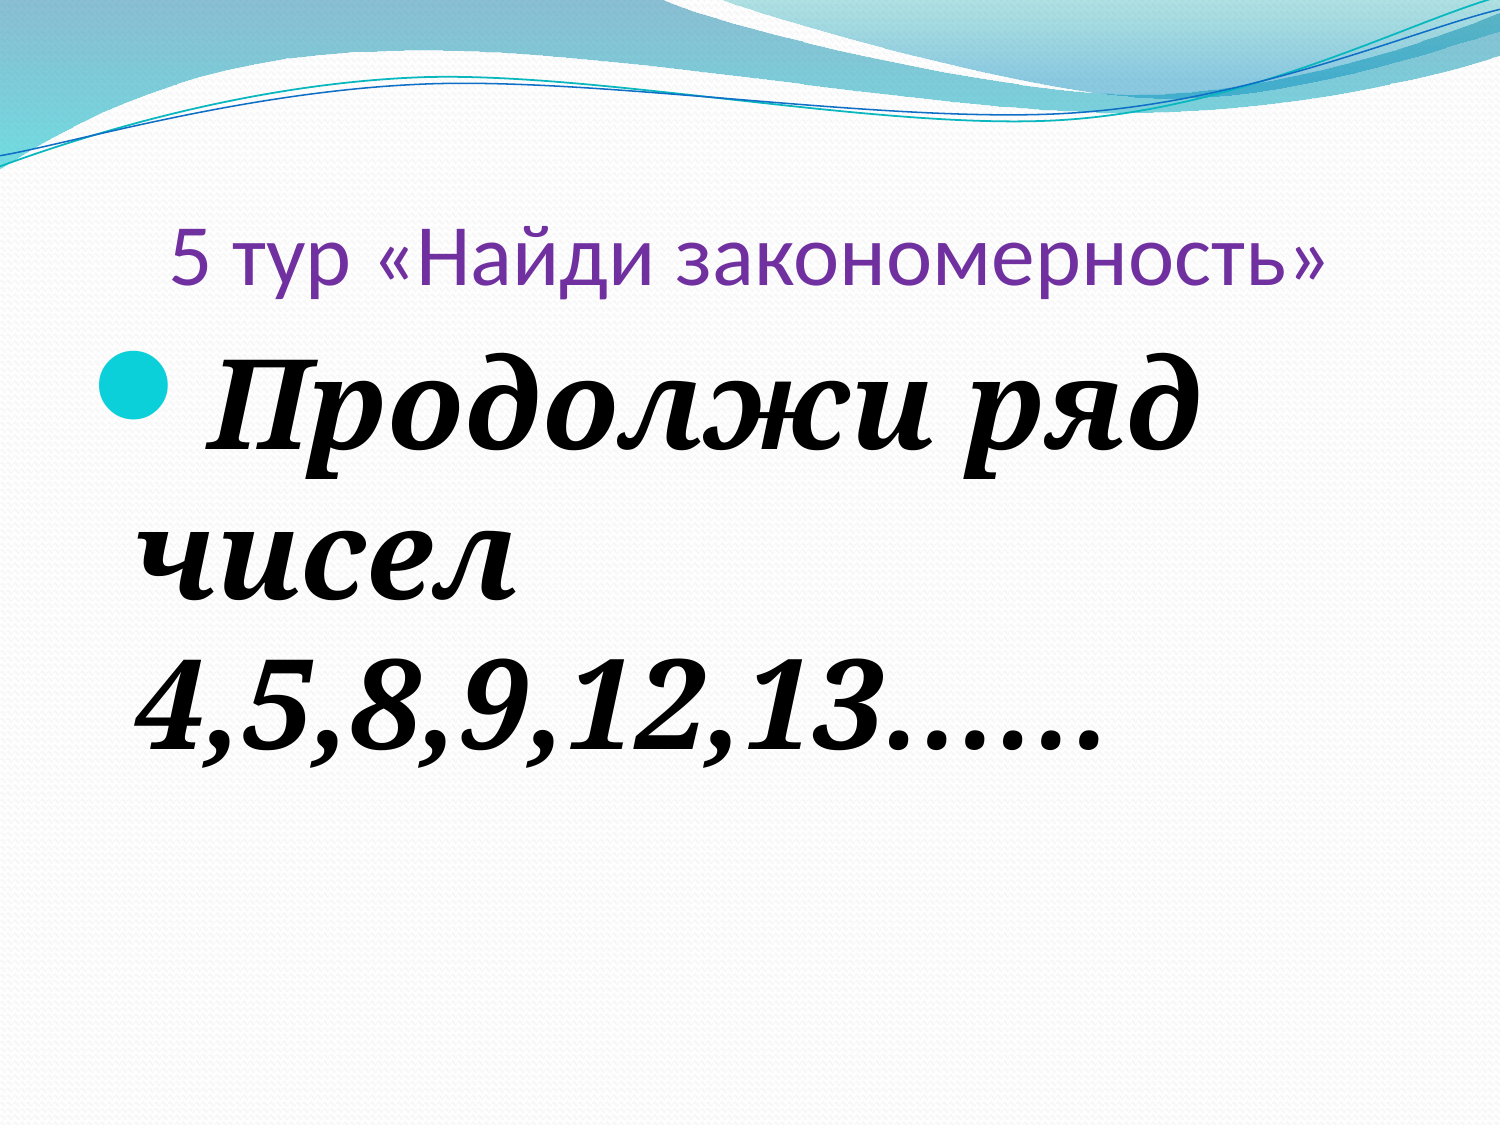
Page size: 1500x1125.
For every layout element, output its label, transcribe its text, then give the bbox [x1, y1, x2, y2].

title 5 тур «Найди закономерность» [75, 115, 1425, 303]
list Продолжи ряд чисел 4,5,8,9,12,13…… [75, 317, 1425, 1038]
